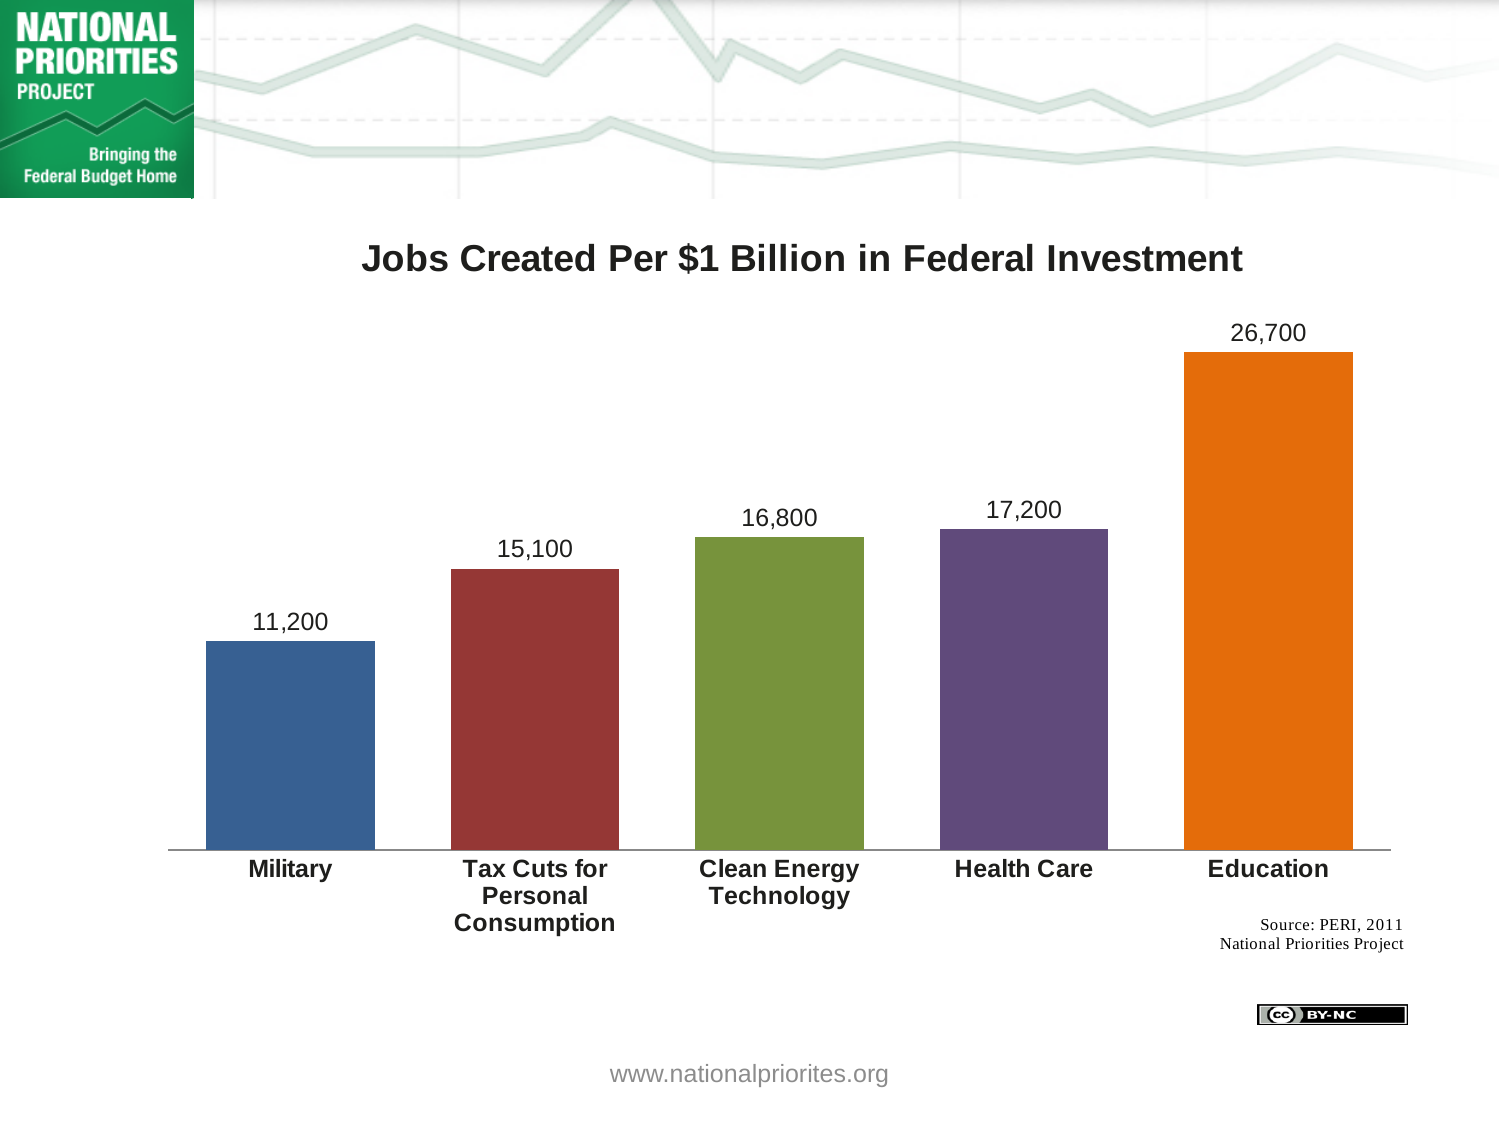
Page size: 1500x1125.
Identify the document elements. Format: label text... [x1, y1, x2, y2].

chart [159, 200, 1447, 1043]
picture [0, 0, 1499, 199]
footer www.nationalpriorites.org [512, 1052, 988, 1103]
